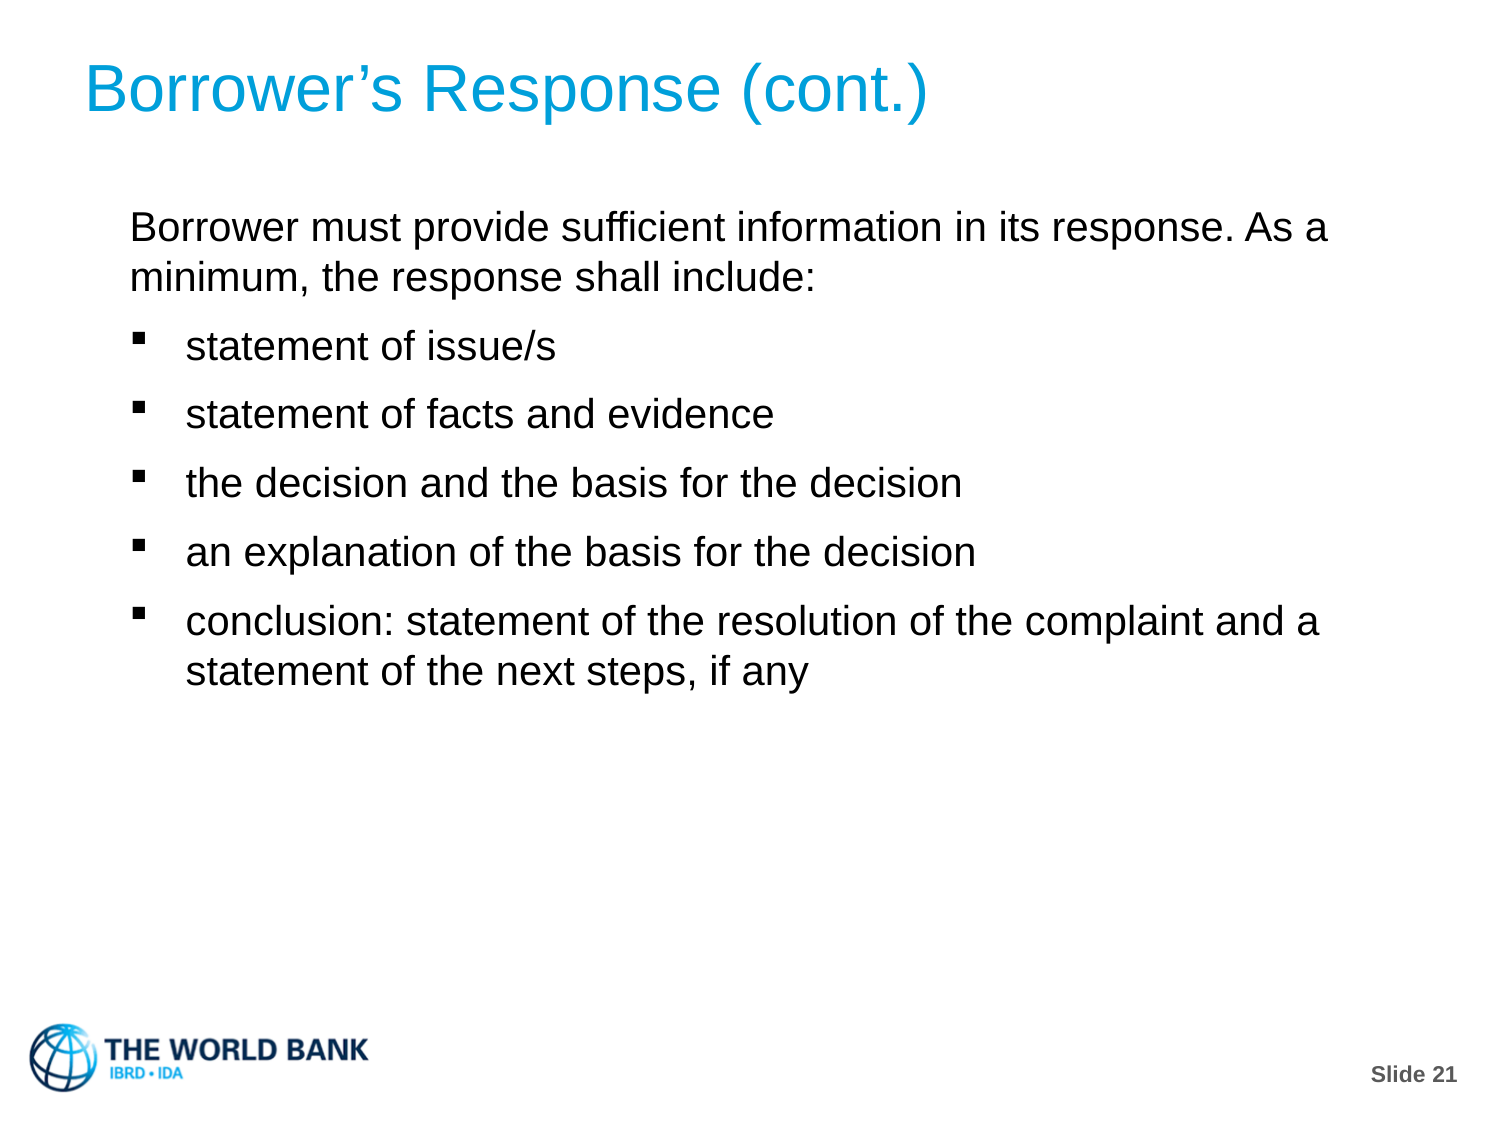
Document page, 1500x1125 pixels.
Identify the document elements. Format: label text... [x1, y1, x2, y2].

text_box Slide 21 [1356, 1052, 1482, 1113]
title Borrower’s Response (cont.) [84, 46, 1338, 128]
picture [22, 1011, 379, 1105]
list Borrower must provide sufficient information in its response. As a minimum, the response shall include: statement of issue/s statement of facts and evidence the decision and the basis for the decision an explanation of the basis for the decision conclusion: statement of the resolution of the complaint and a statement of the next steps, if any [73, 199, 1425, 880]
